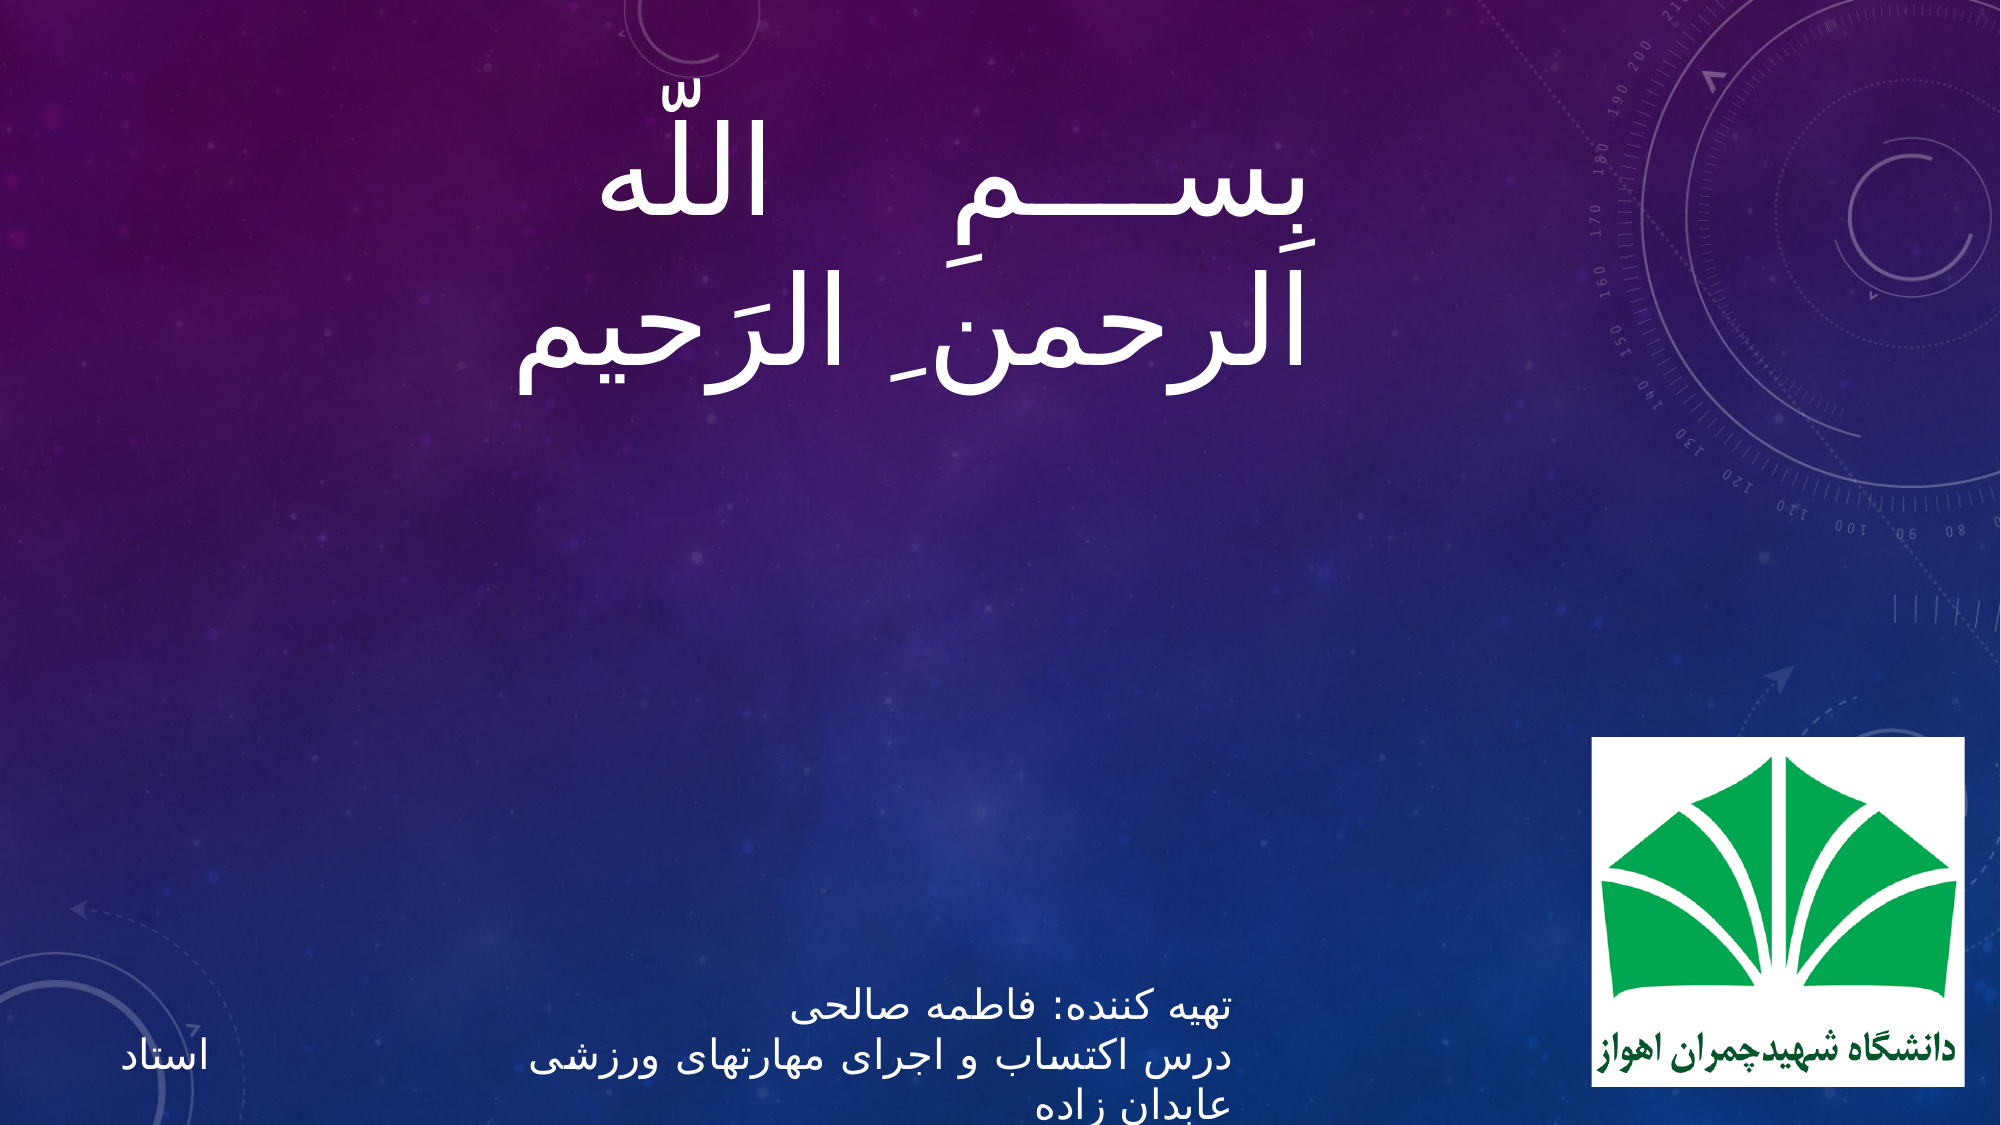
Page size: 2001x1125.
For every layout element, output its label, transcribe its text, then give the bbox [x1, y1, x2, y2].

text_box تهیه کننده: فاطمه صالحی درس اکتساب و اجرای مهارتهای ورزشی استاد عابدان زاده [104, 970, 1248, 1125]
picture [0, 0, 2001, 1125]
title بِسمِ اللّه الرحمن ِ الرَحیم [443, 120, 1330, 360]
